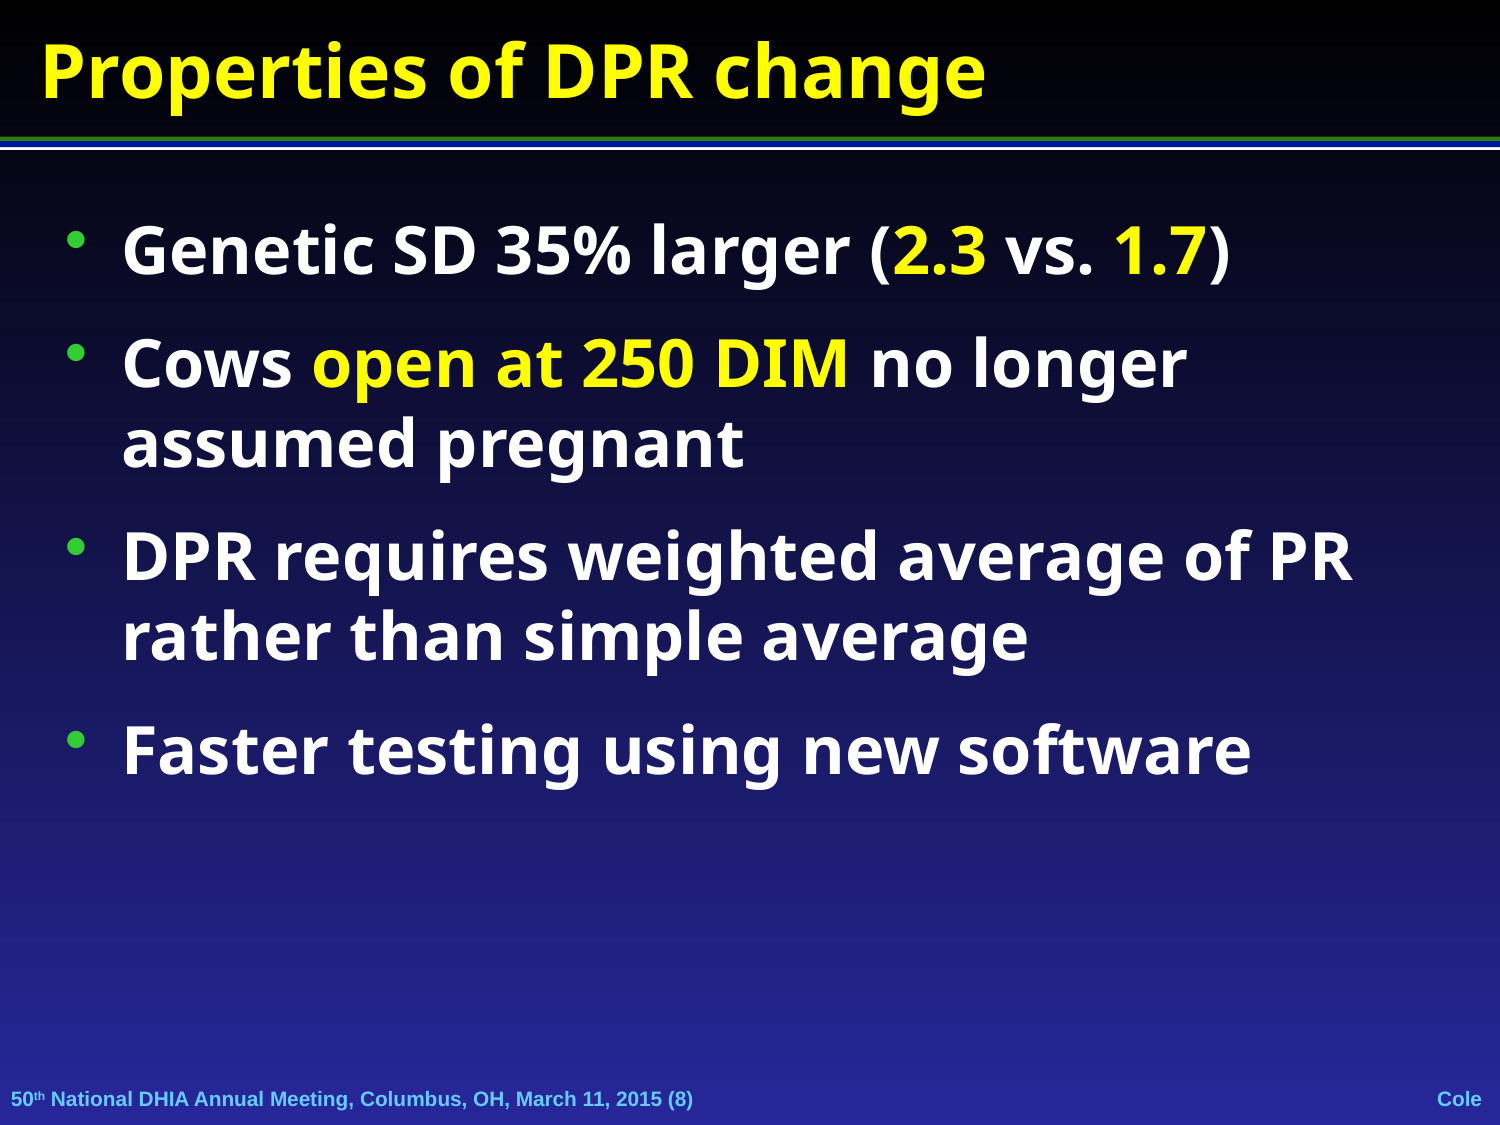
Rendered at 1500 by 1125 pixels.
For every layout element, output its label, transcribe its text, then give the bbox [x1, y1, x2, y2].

list Genetic SD 35% larger (2.3 vs. 1.7) Cows open at 250 DIM no longer assumed pregnant DPR requires weighted average of PR rather than simple average Faster testing using new software [49, 199, 1451, 938]
title Properties of DPR change [24, 15, 1475, 122]
